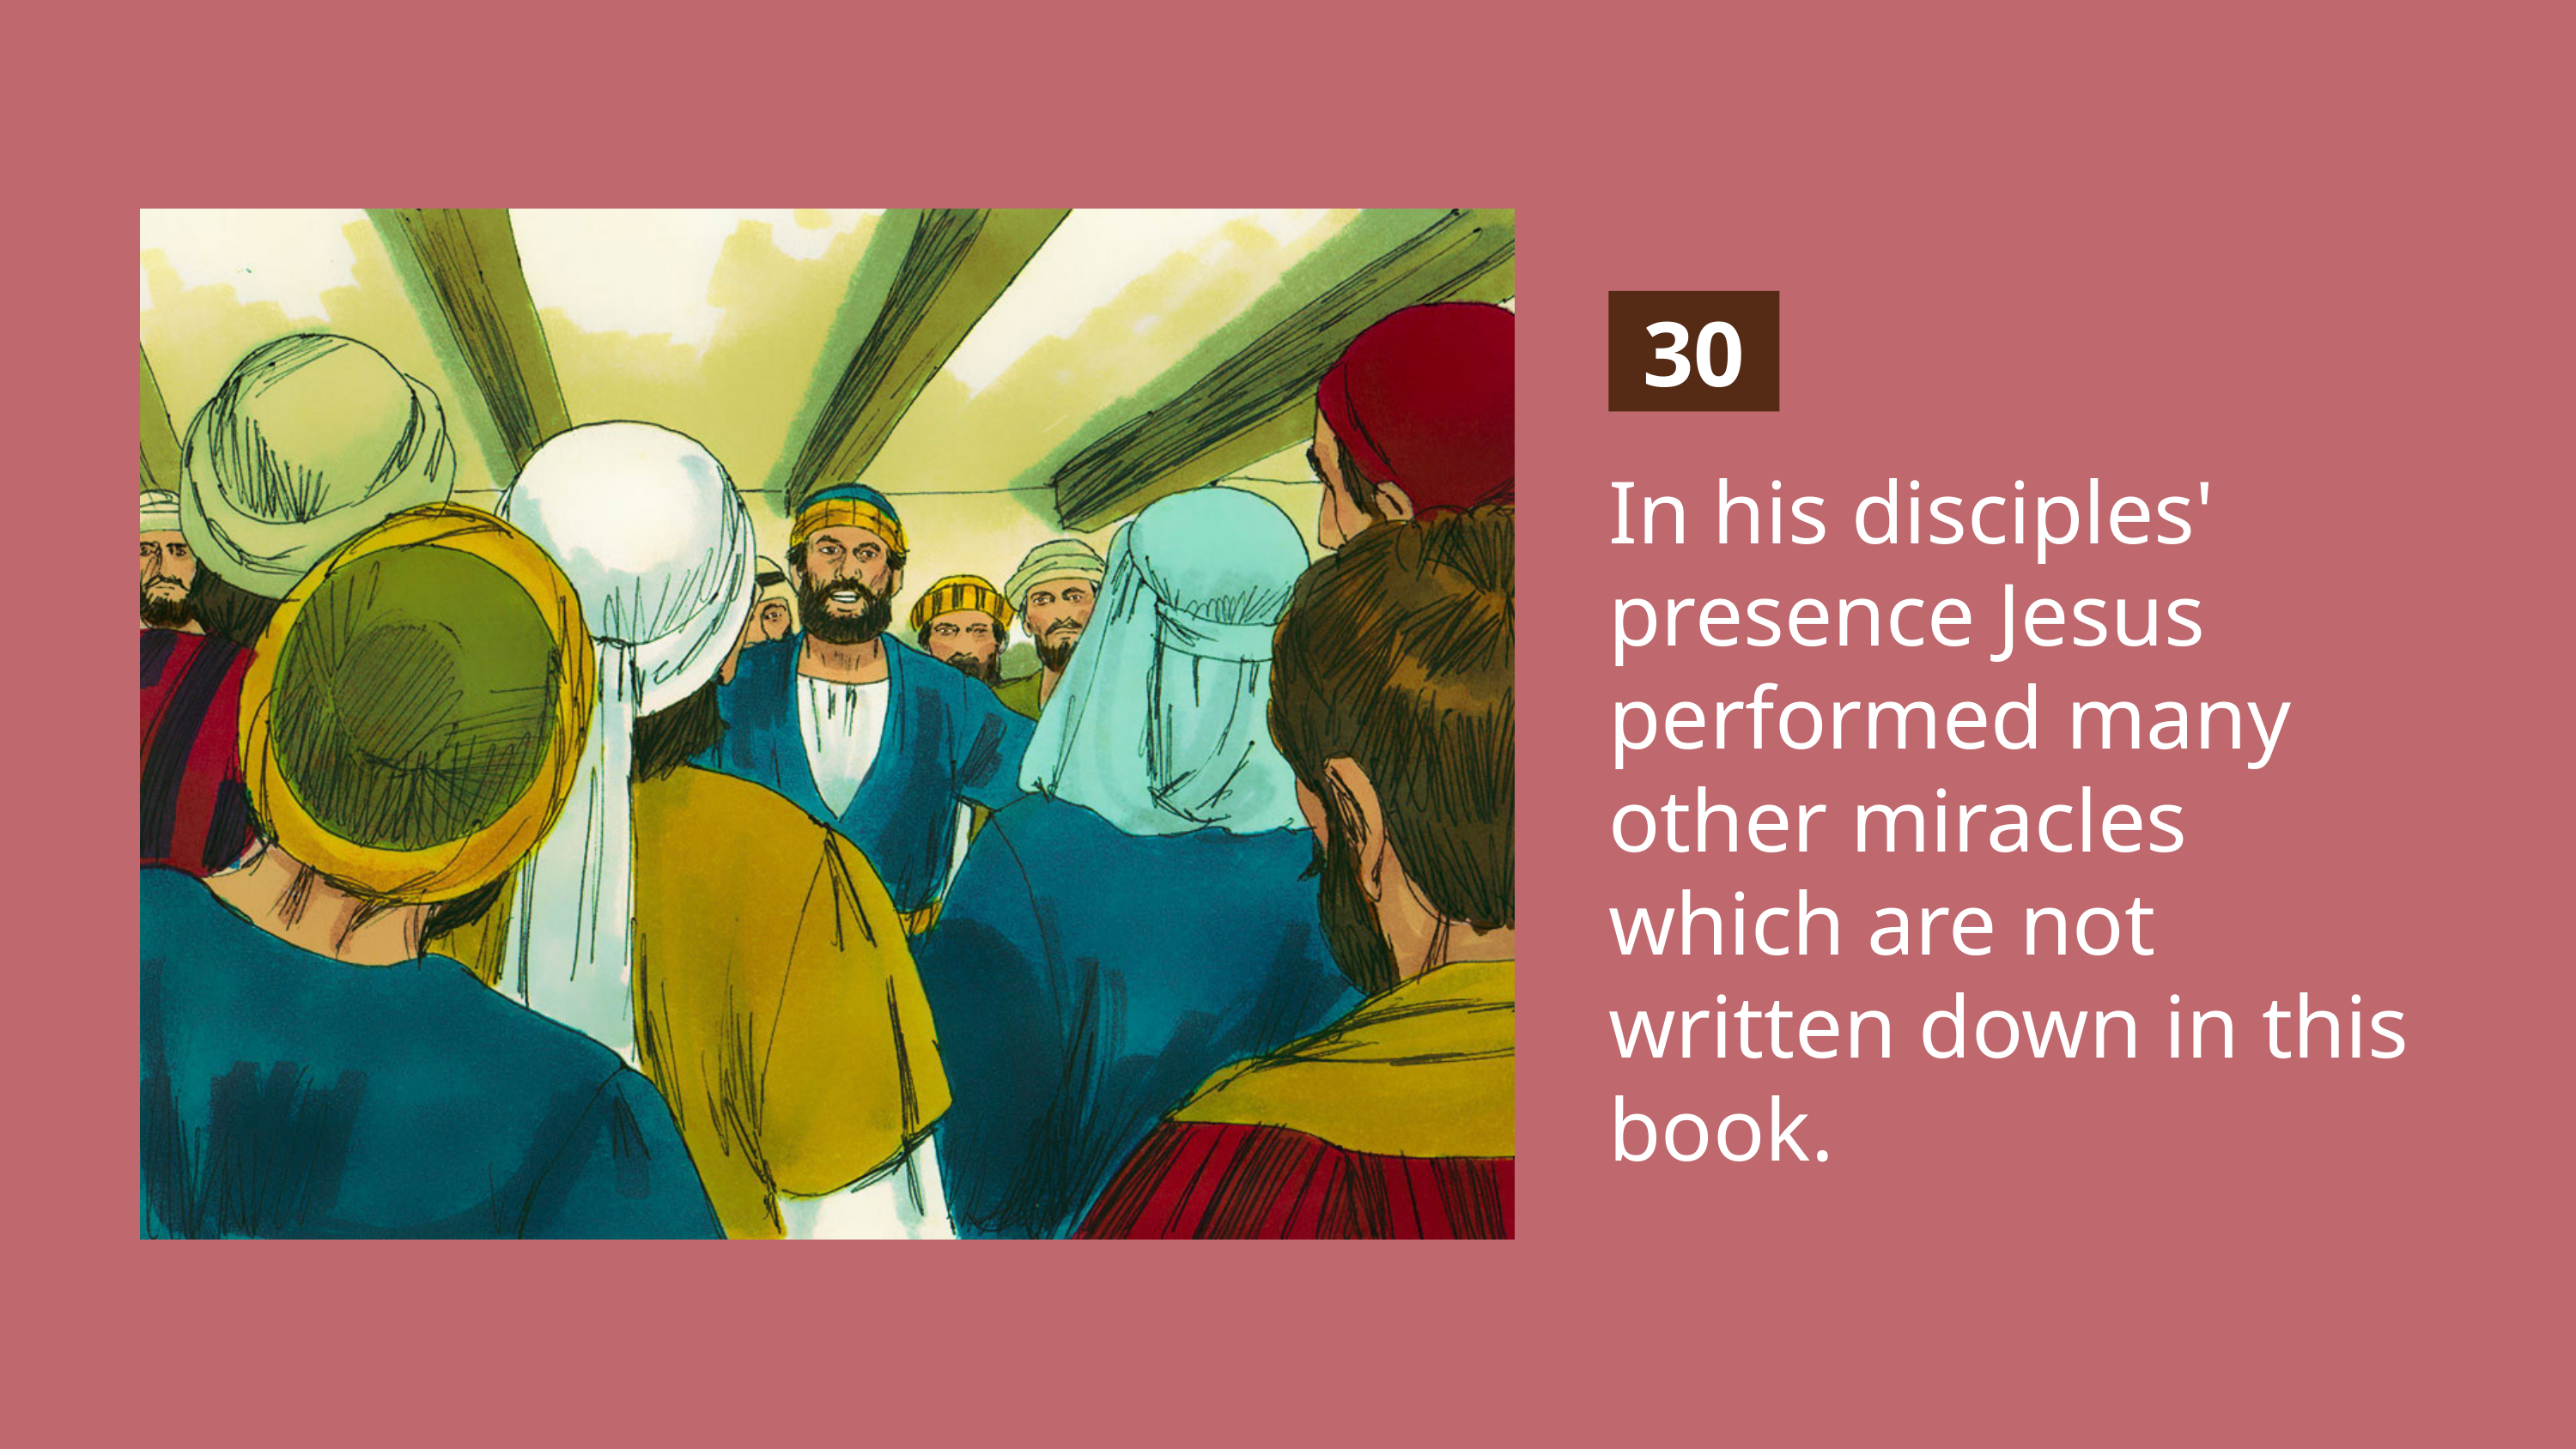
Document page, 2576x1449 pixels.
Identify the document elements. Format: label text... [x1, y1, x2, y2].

picture [140, 209, 1515, 1240]
text_box In his disciples' presence Jesus performed many other miracles which are not written down in this book. [1608, 458, 2427, 1179]
text_box 30 [1608, 290, 1780, 412]
